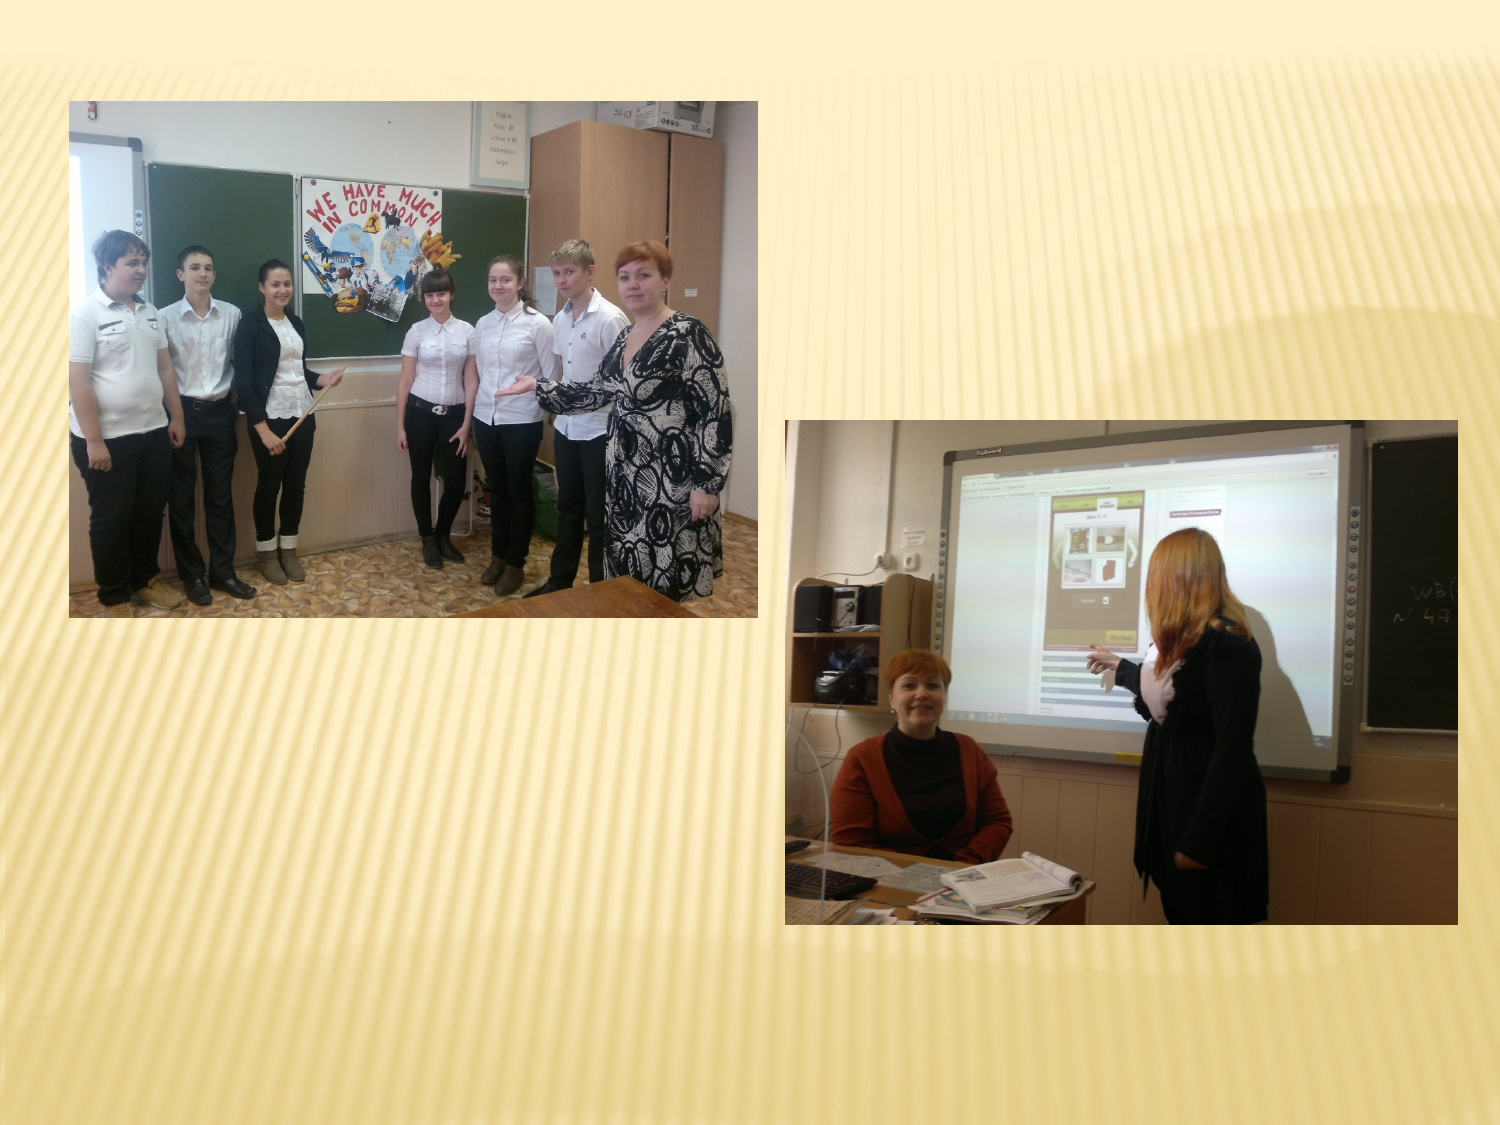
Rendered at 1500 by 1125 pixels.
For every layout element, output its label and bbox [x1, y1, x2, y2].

picture [69, 101, 758, 618]
picture [785, 420, 1458, 925]
